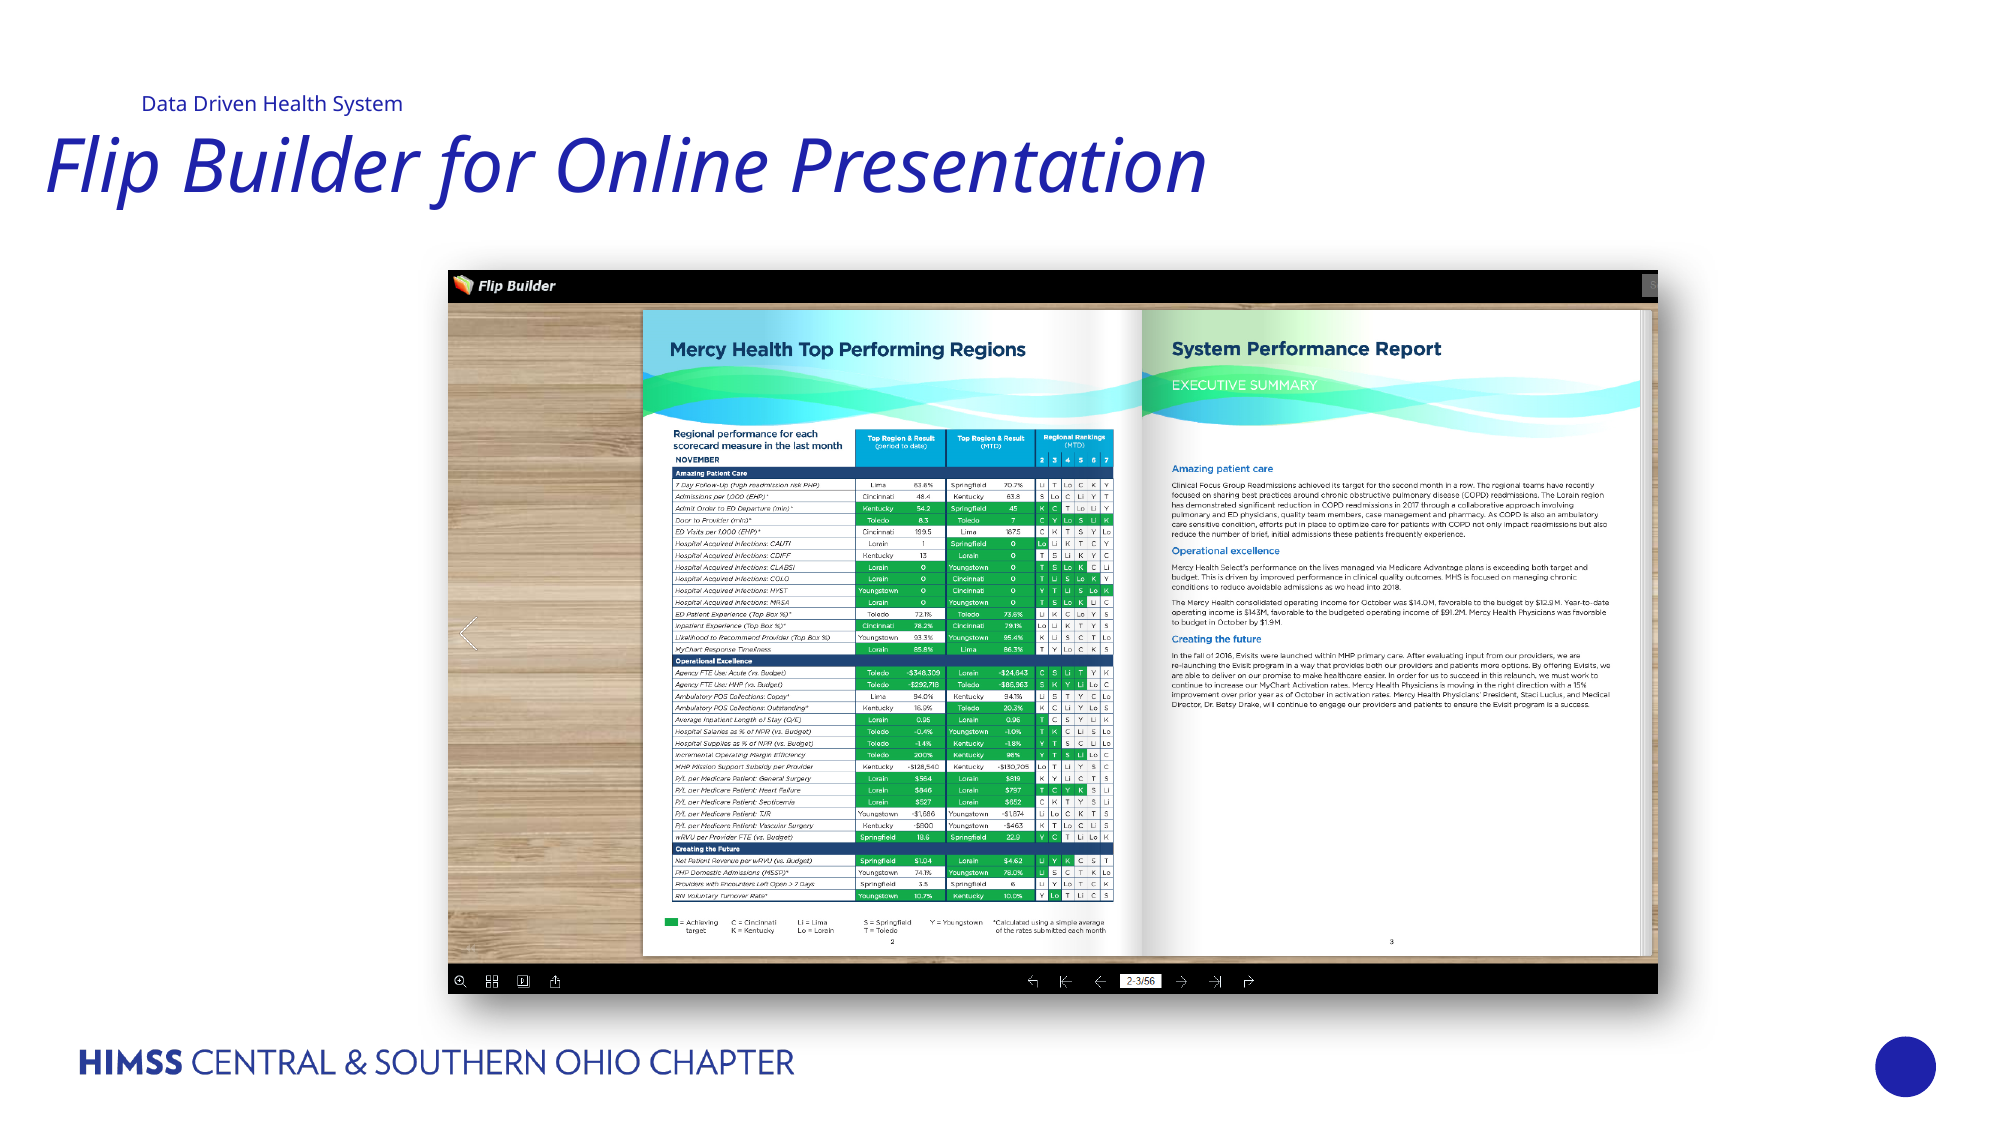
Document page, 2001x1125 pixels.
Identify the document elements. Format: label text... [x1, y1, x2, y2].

picture [54, 1025, 819, 1099]
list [448, 270, 1658, 994]
title Flip Builder for Online Presentation [44, 138, 1639, 271]
